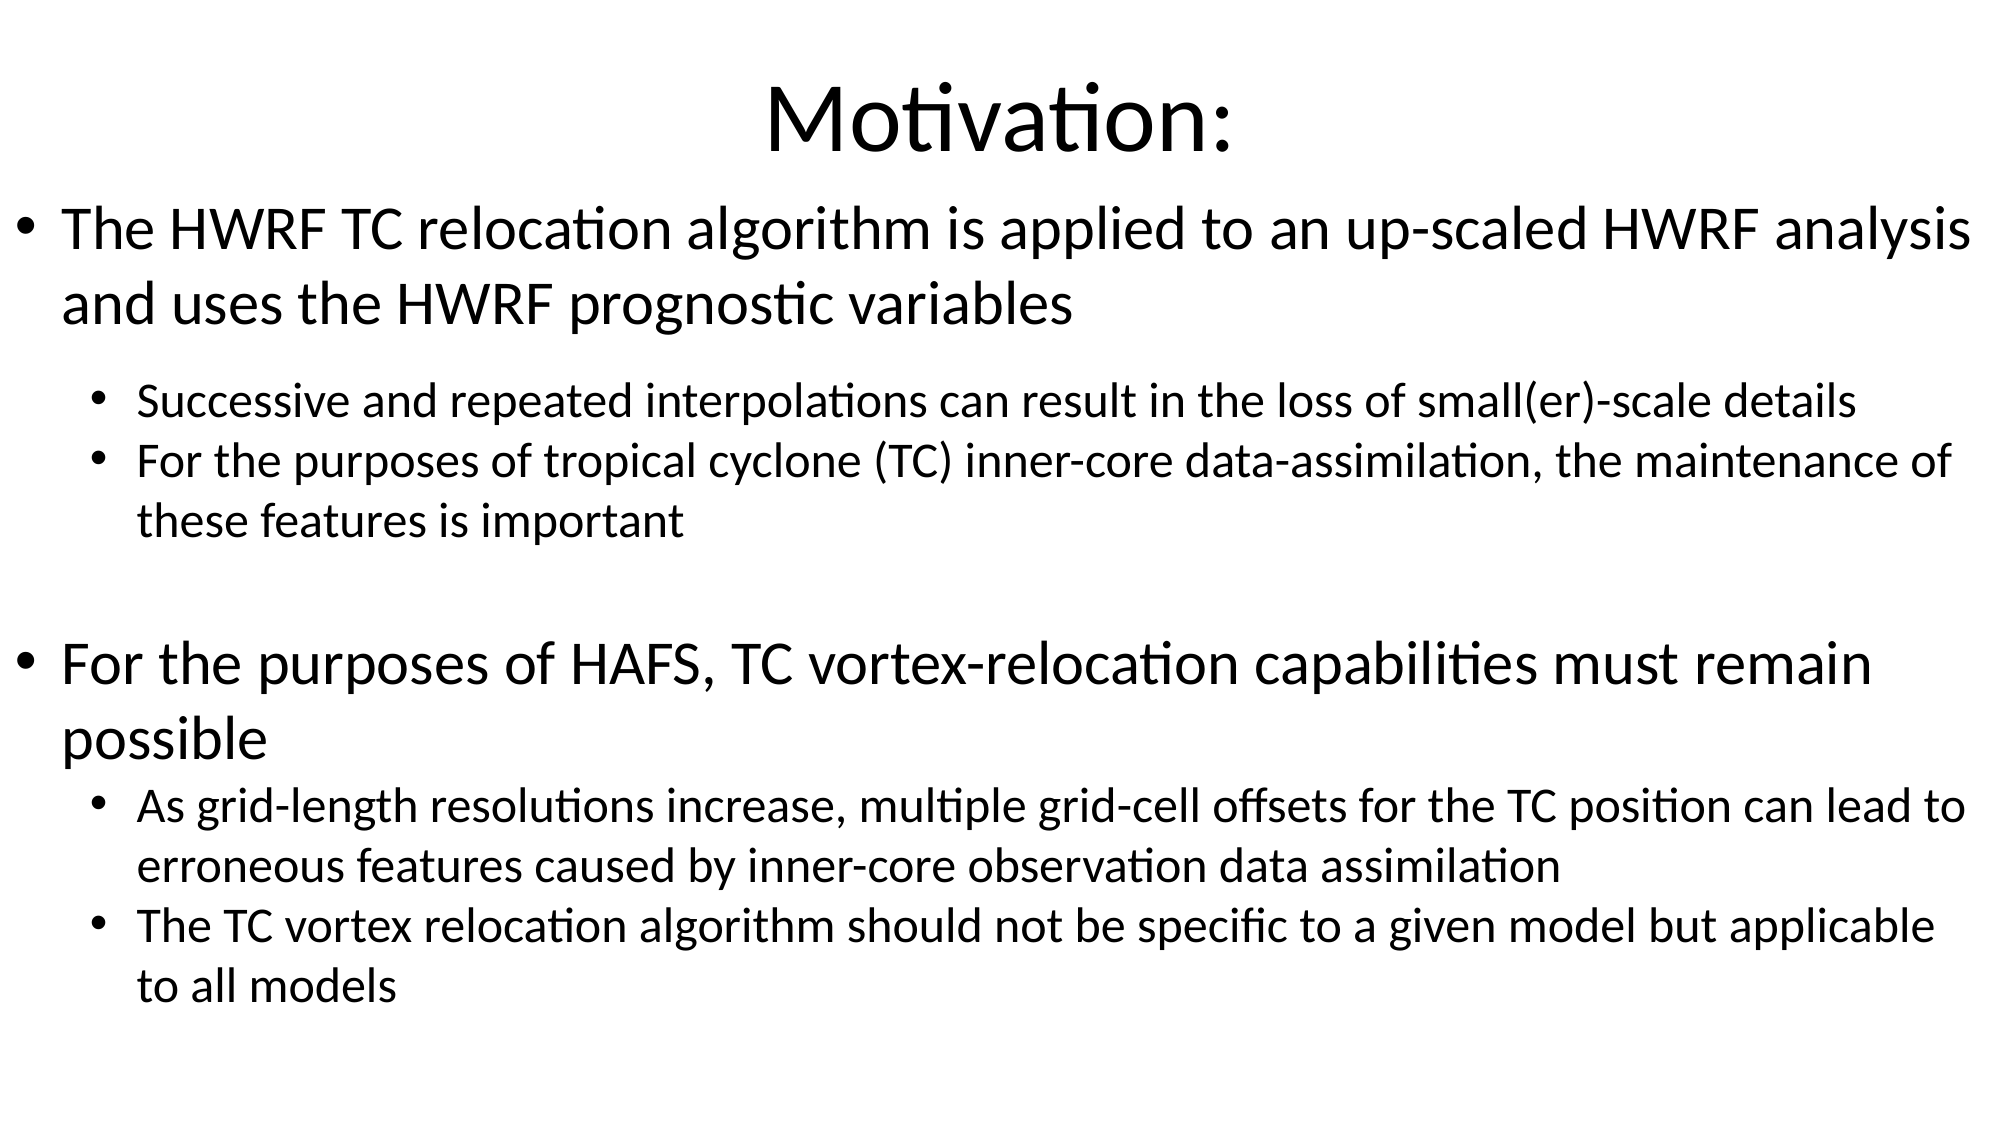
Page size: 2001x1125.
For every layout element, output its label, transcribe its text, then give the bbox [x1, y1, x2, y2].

text_box The HWRF TC relocation algorithm is applied to an up-scaled HWRF analysis and uses the HWRF prognostic variables Successive and repeated interpolations can result in the loss of small(er)-scale details For the purposes of tropical cyclone (TC) inner-core data-assimilation, the maintenance of these features is important For the purposes of HAFS, TC vortex-relocation capabilities must remain possible As grid-length resolutions increase, multiple grid-cell offsets for the TC position can lead to erroneous features caused by inner-core observation data assimilation The TC vortex relocation algorithm should not be specific to a given model but applicable to all models [0, 179, 2000, 1080]
text_box Motivation: [0, 43, 2000, 179]
